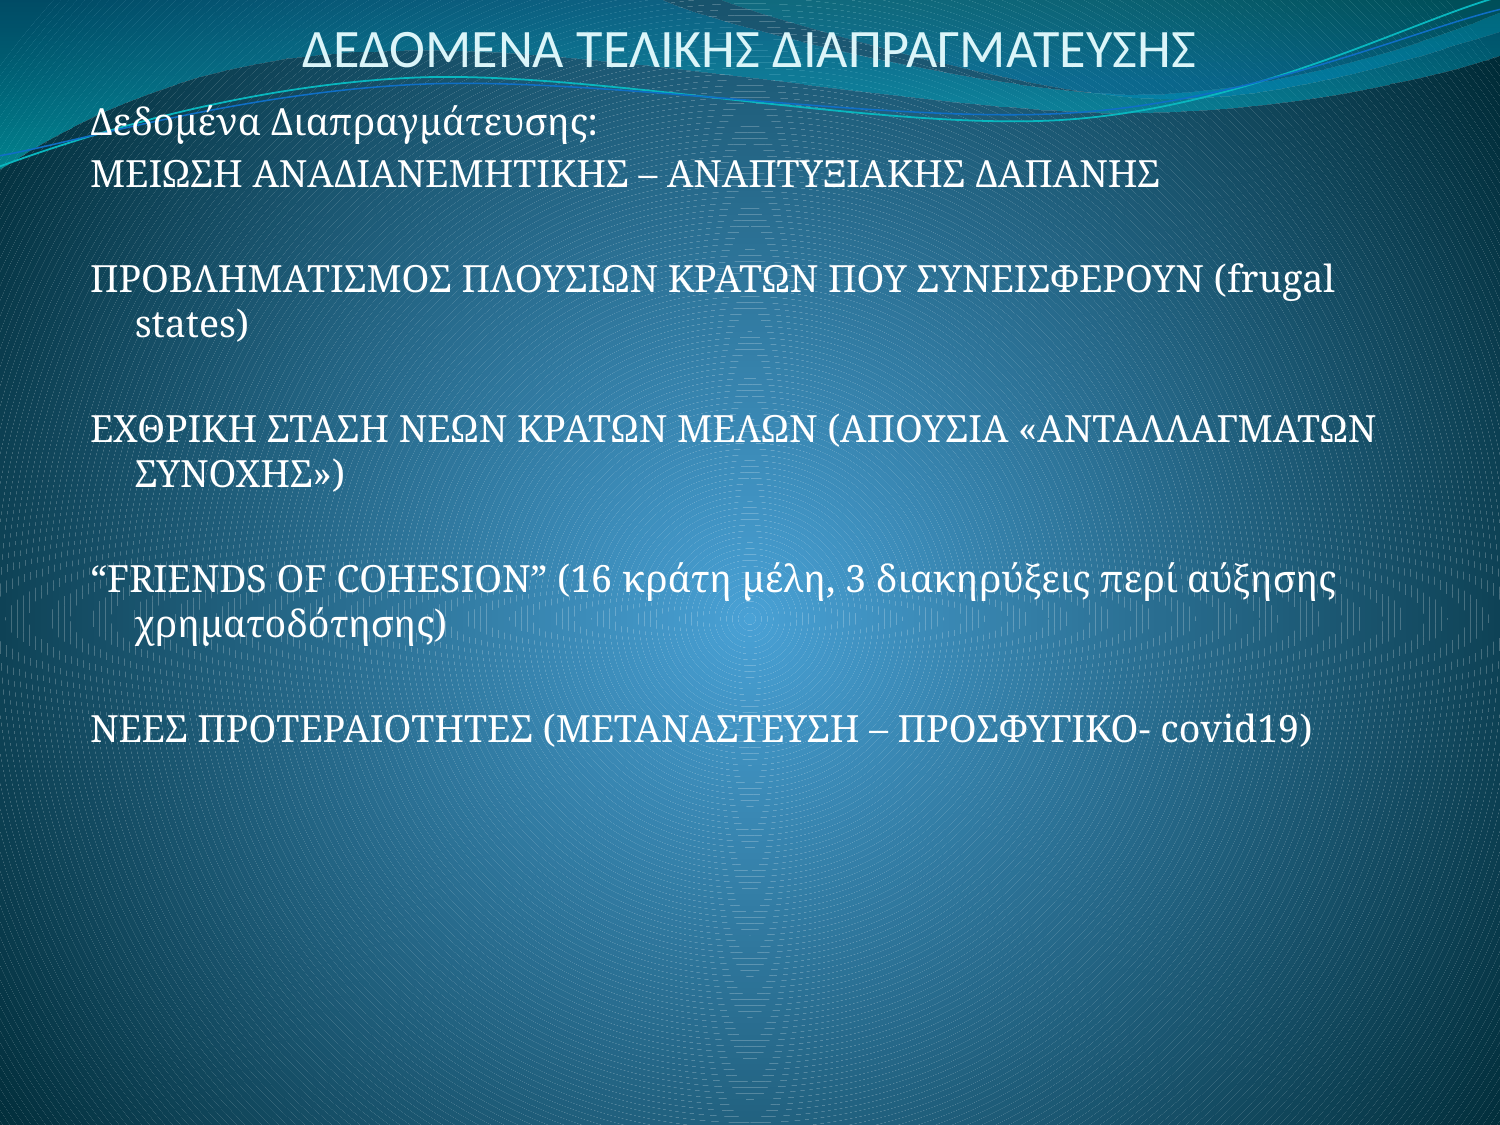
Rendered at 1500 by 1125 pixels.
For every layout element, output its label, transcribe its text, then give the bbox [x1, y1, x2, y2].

list Δεδομένα Διαπραγμάτευσης: ΜΕΙΩΣΗ ΑΝΑΔΙΑΝΕΜΗΤΙΚΗΣ – ΑΝΑΠΤΥΞΙΑΚΗΣ ΔΑΠΑΝΗΣ ΠΡΟΒΛΗΜΑΤΙΣΜΟΣ ΠΛΟΥΣΙΩΝ ΚΡΑΤΩΝ ΠΟΥ ΣΥΝΕΙΣΦΕΡΟΥΝ (frugal states) ΕΧΘΡΙΚΗ ΣΤΑΣΗ ΝΕΩΝ ΚΡΑΤΩΝ ΜΕΛΩΝ (ΑΠΟΥΣΙΑ «ΑΝΤΑΛΛΑΓΜΑΤΩΝ ΣΥΝΟΧΗΣ») “FRIENDS OF COHESION” (16 κράτη μέλη, 3 διακηρύξεις περί αύξησης χρηματοδότησης) ΝΕΕΣ ΠΡΟΤΕΡΑΙΟΤΗΤΕΣ (ΜΕΤΑΝΑΣΤΕΥΣΗ – ΠΡΟΣΦΥΓΙΚΟ- covid19) [74, 89, 1426, 1038]
title ΔΕΔΟΜΕΝΑ ΤΕΛΙΚΗΣ ΔΙΑΠΡΑΓΜΑΤΕΥΣΗΣ [74, 0, 1426, 79]
